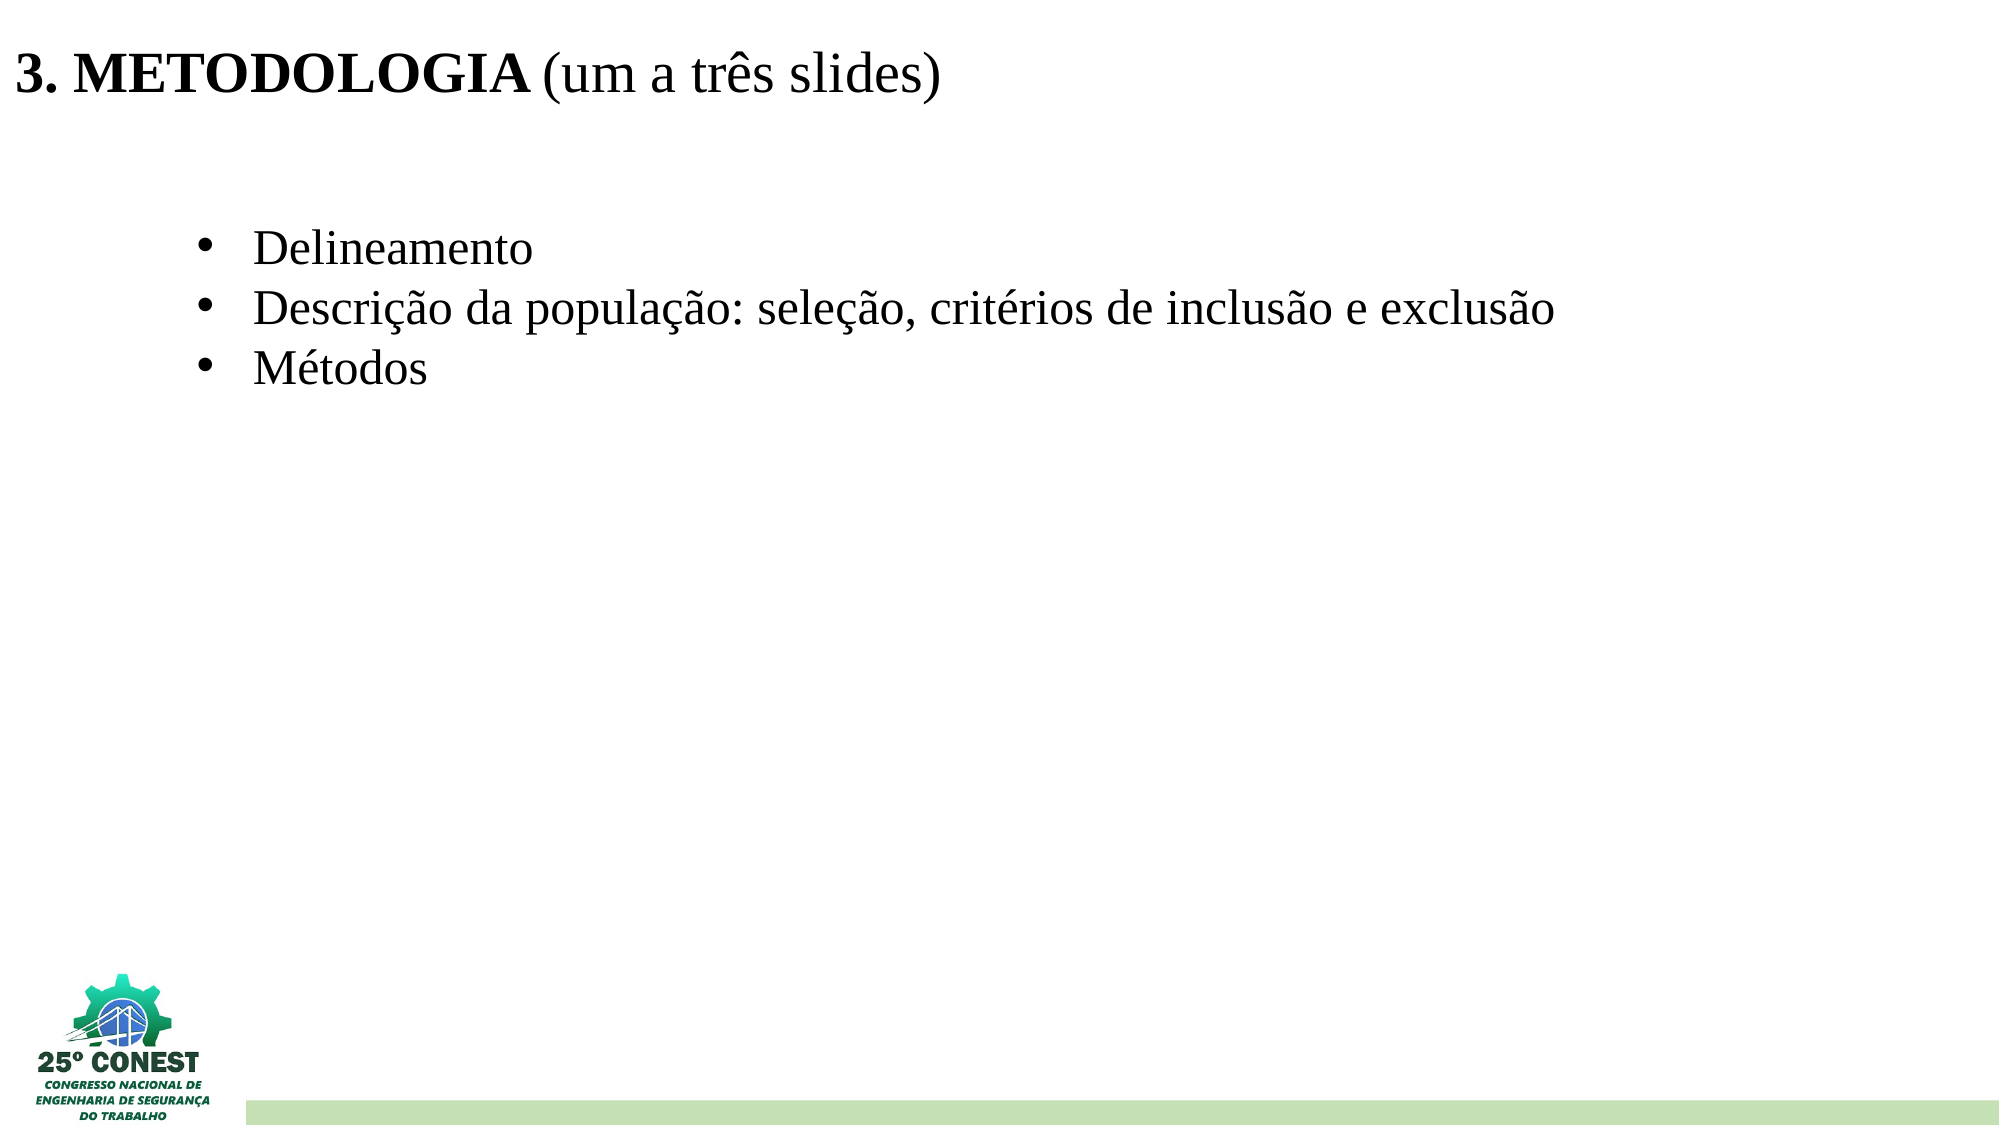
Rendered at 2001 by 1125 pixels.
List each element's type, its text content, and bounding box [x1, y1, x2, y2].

text_box Delineamento Descrição da população: seleção, critérios de inclusão e exclusão Métodos [106, 206, 1724, 402]
title 3. METODOLOGIA (um a três slides) [0, 12, 1725, 135]
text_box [0, 968, 1999, 1125]
